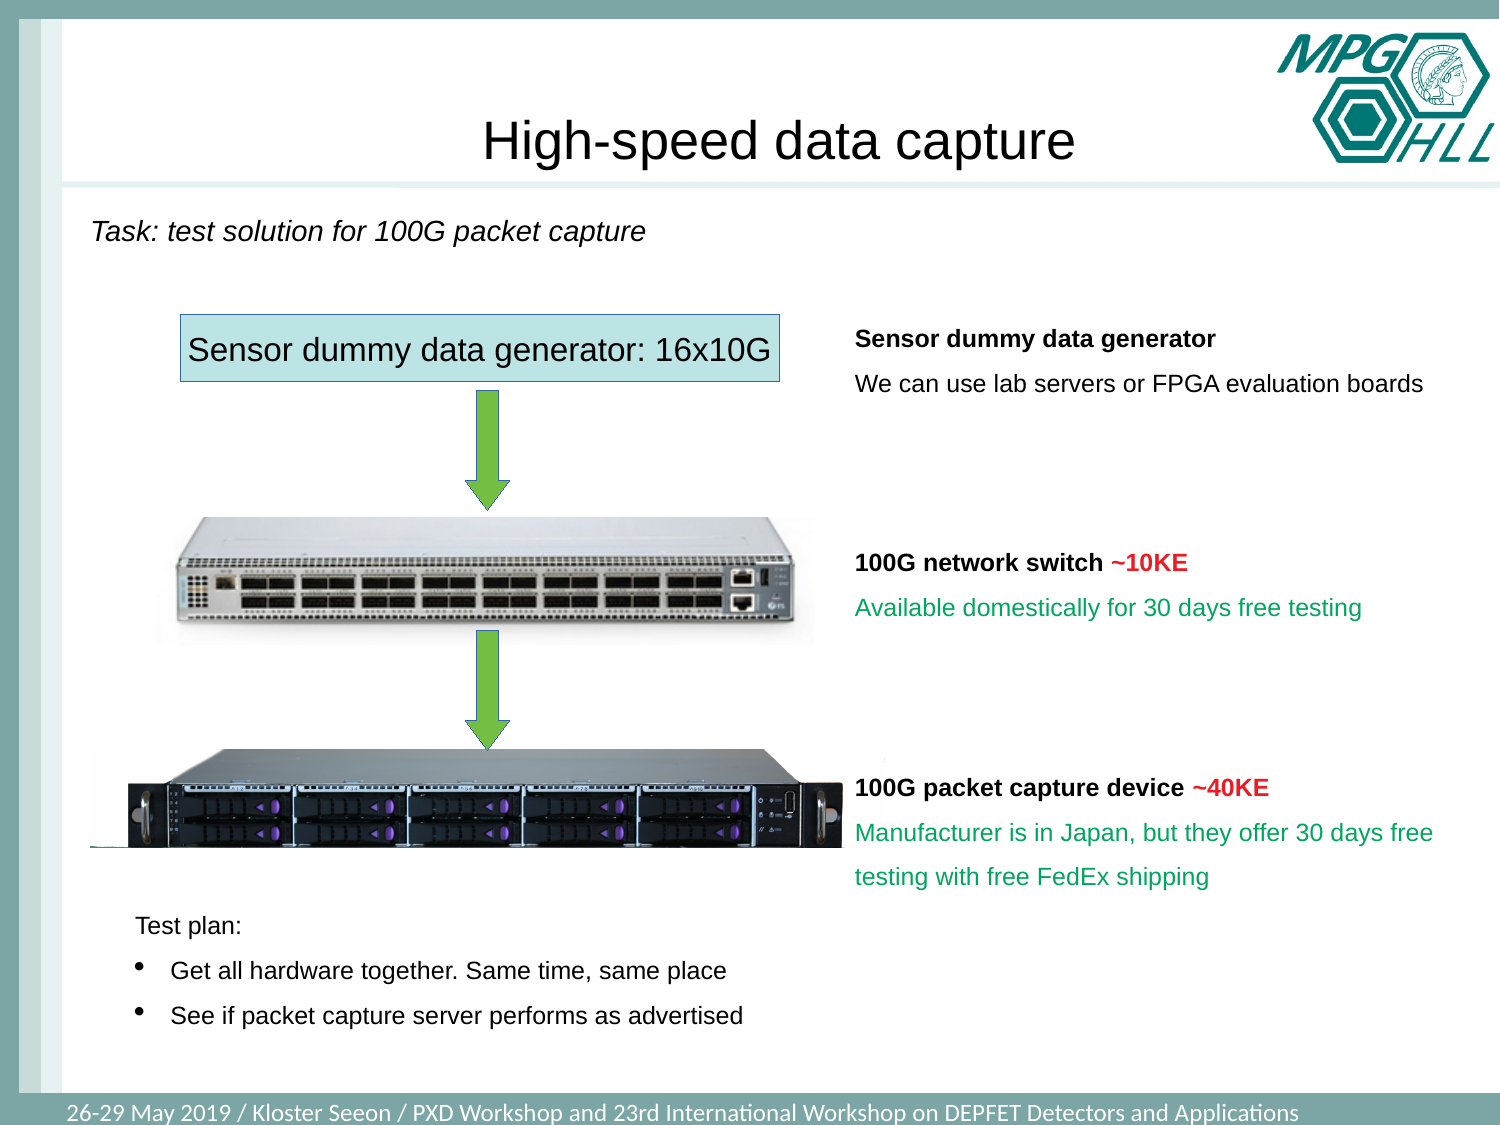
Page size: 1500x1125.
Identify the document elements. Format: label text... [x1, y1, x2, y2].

picture [1268, 23, 1496, 178]
text_box High-speed data capture [75, 44, 1485, 195]
text_box Test plan: Get all hardware together. Same time, same place See if packet capture server performs as advertised [120, 887, 765, 1125]
text_box Sensor dummy data generator: 16x10G [180, 314, 780, 320]
text_box [75, 195, 1485, 1048]
text_box Task: test solution for 100G packet capture [75, 205, 705, 255]
picture [89, 749, 886, 848]
text_box [465, 653, 510, 748]
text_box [89, 321, 901, 646]
text_box Sensor dummy data generator We can use lab servers or FPGA evaluation boards 100G network switch ~10KE Available domestically for 30 days free testing 100G packet capture device ~40KE Manufacturer is in Japan, but they offer 30 days free testing with free FedEx shipping [839, 299, 1500, 1005]
